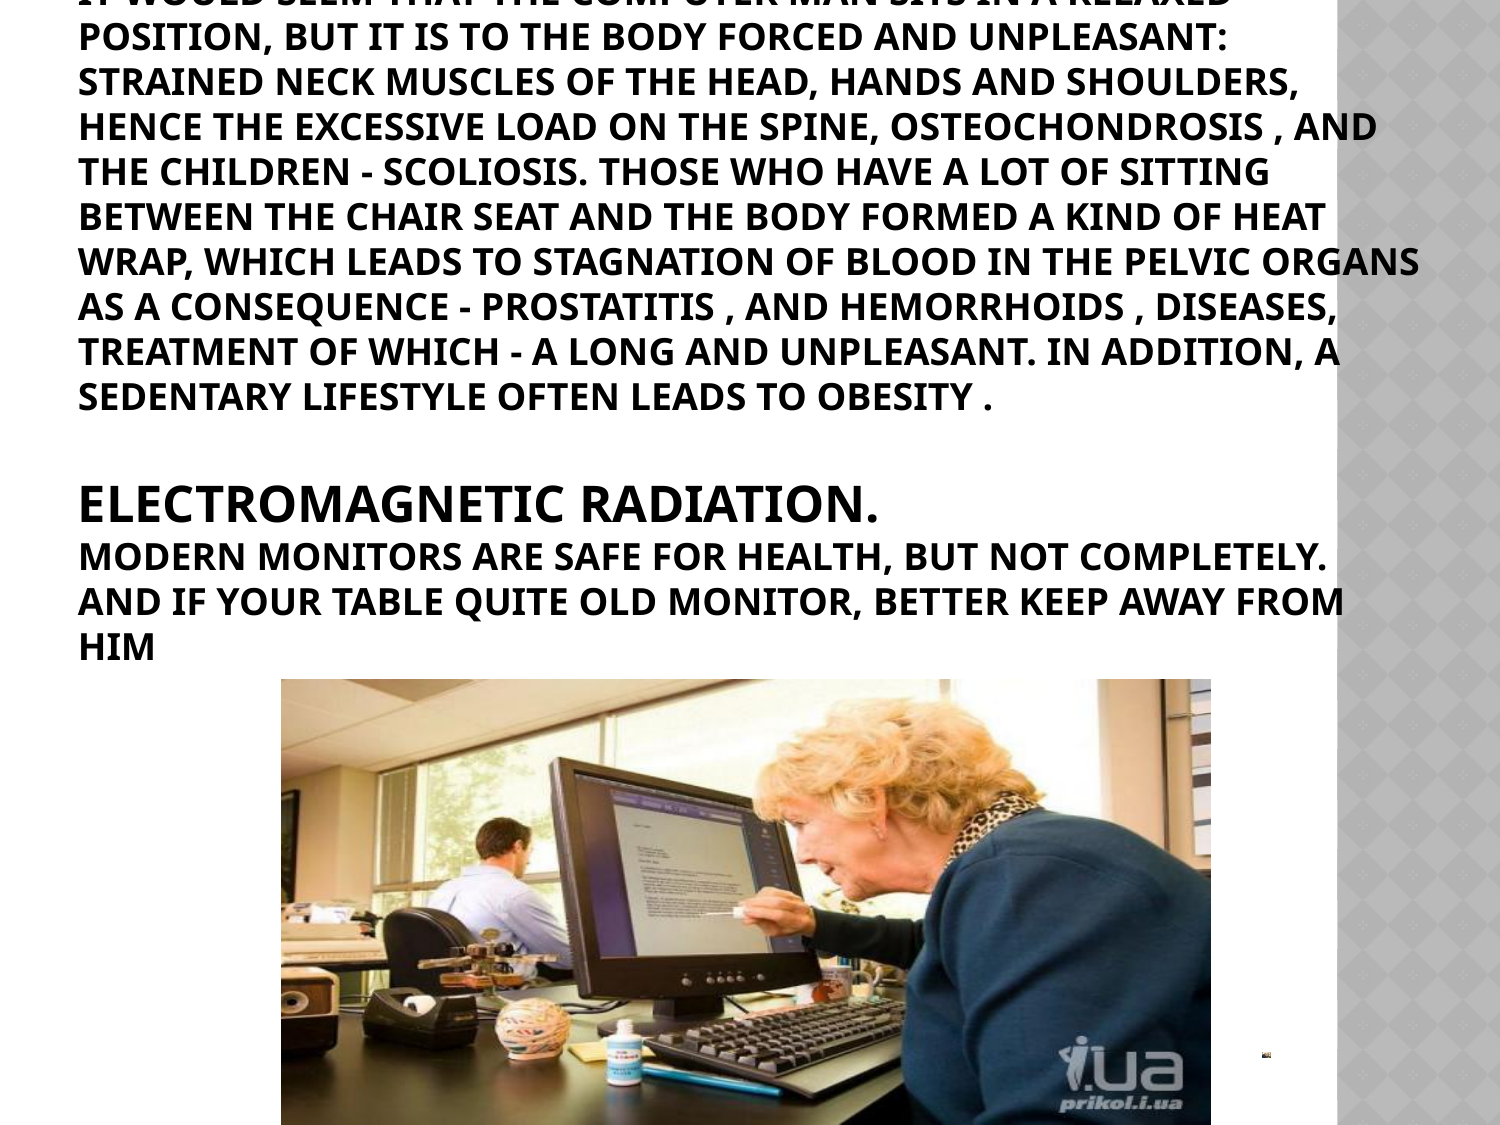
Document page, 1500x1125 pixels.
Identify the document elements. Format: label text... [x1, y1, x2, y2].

title Sitting position. It would seem that the computer man sits in a relaxed position, but it is to the body forced and unpleasant: strained neck muscles of the head, hands and shoulders, hence the excessive load on the spine, osteochondrosis , and the children - scoliosis. Those who have a lot of sitting between the chair seat and the body formed a kind of heat wrap, which leads to stagnation of blood in the pelvic organs as a consequence - prostatitis , and hemorrhoids , diseases, treatment of which - a long and unpleasant. In addition, a sedentary lifestyle often leads to obesity . Electromagnetic radiation. Modern monitors are safe for health, but not completely. And if your table quite old monitor, better keep away from him [70, 0, 1430, 668]
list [1261, 1052, 1271, 1058]
picture [280, 679, 1212, 1125]
